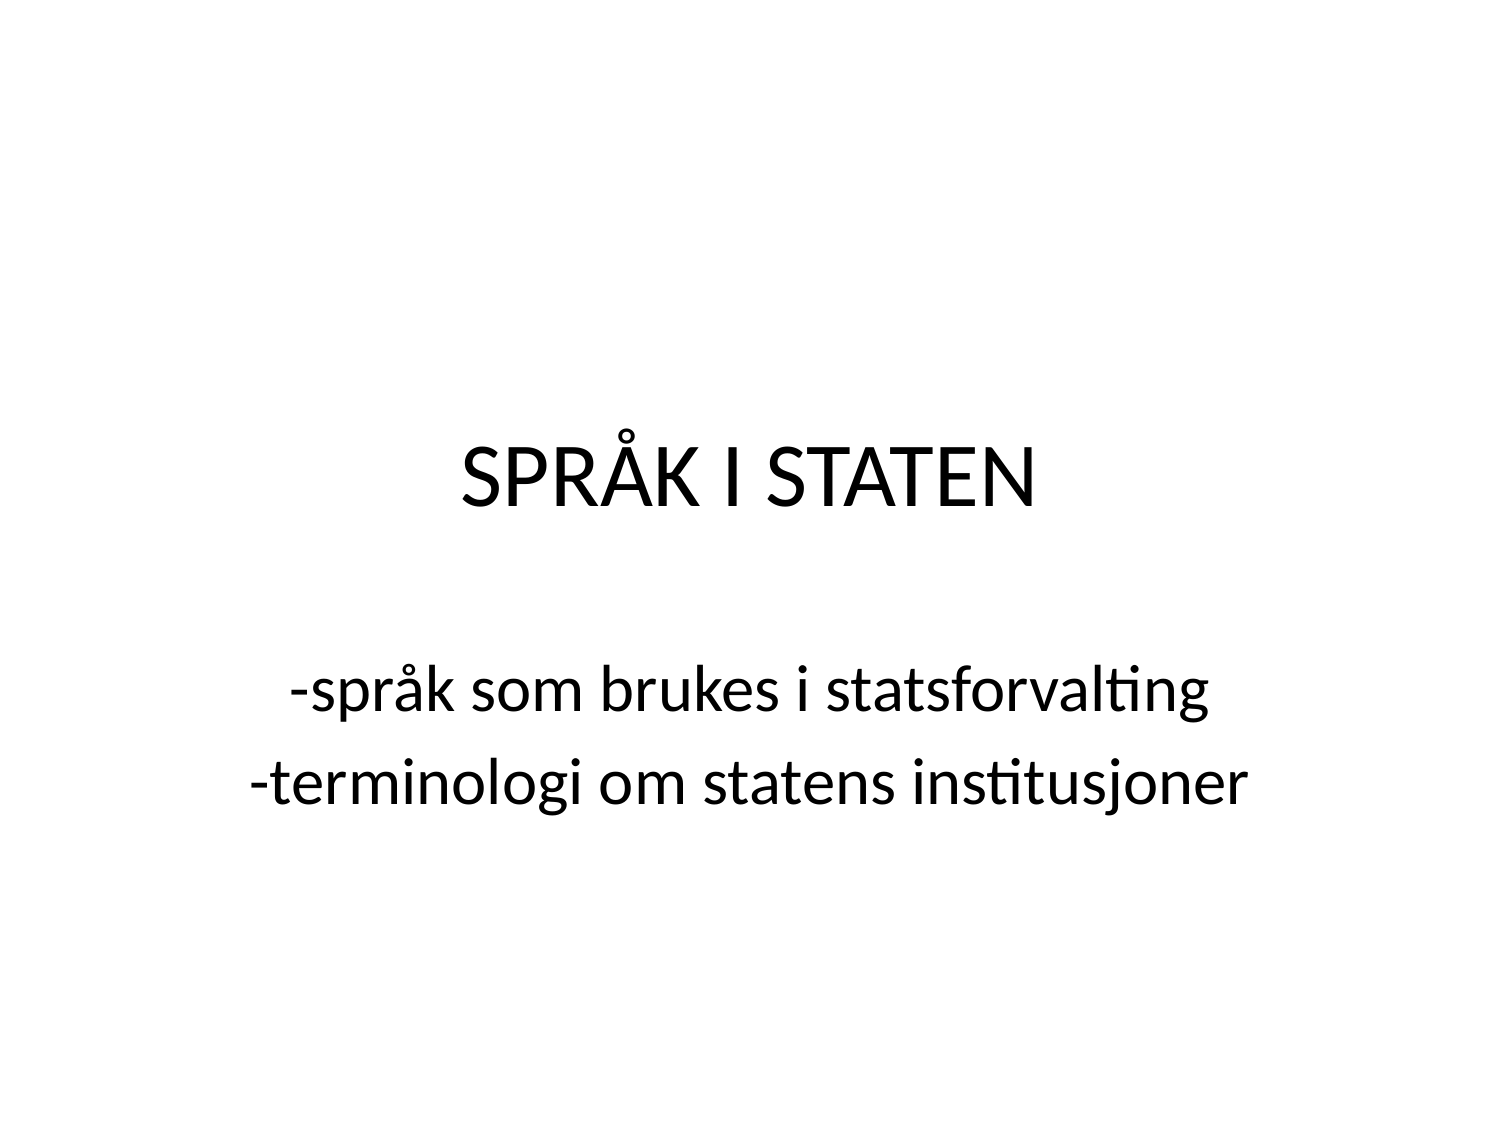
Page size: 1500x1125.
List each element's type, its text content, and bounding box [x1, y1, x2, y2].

subtitle -språk som brukes i statsforvalting -terminologi om statens institusjoner [225, 637, 1275, 925]
title SPRÅK I STATEN [112, 349, 1388, 591]
